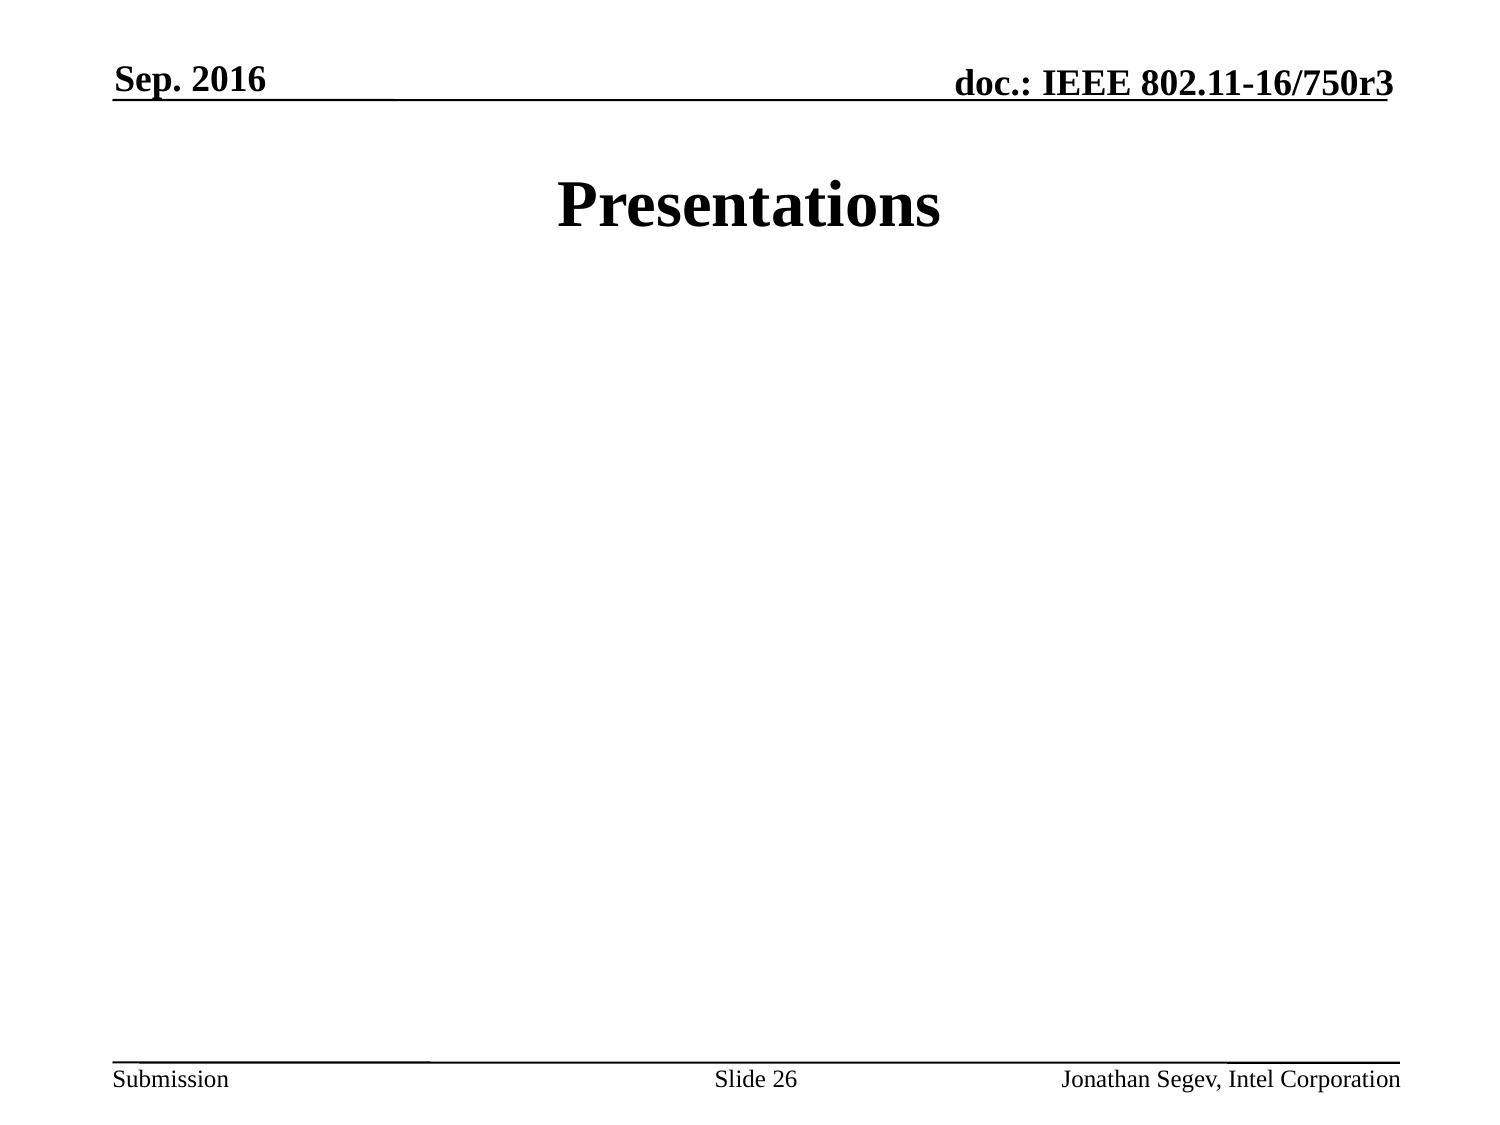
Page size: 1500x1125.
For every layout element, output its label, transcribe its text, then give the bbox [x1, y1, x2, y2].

title Presentations [112, 112, 1388, 288]
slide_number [114, 54, 423, 100]
slide_number Slide 26 [712, 1061, 800, 1123]
footer Jonathan Segev, Intel Corporation [878, 1061, 1402, 1093]
